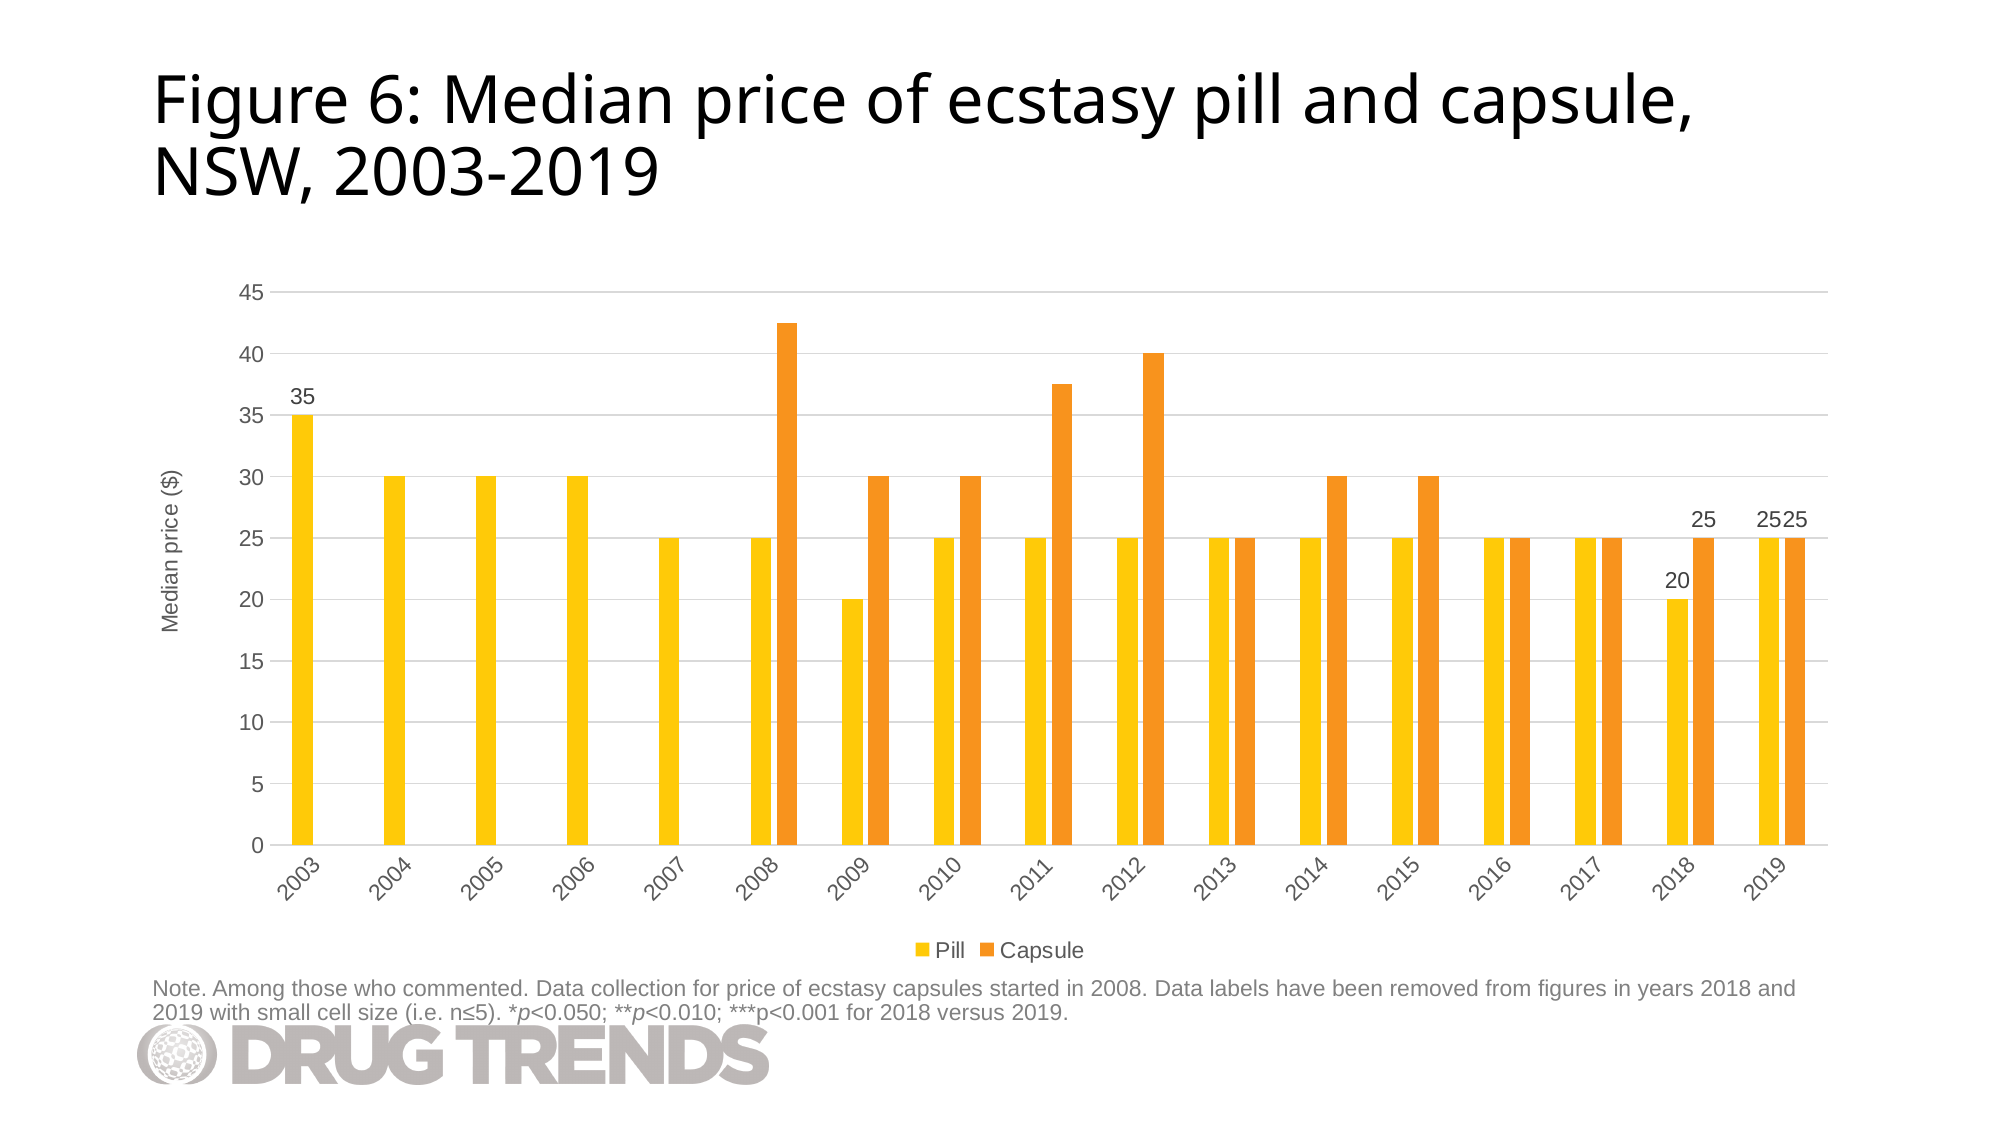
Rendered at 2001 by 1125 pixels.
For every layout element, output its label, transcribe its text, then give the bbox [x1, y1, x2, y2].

list Note. Among those who commented. Data collection for price of ecstasy capsules started in 2008. Data labels have been removed from figures in years 2018 and 2019 with small cell size (i.e. n≤5). *p<0.050; **p<0.010; ***p<0.001 for 2018 versus 2019. [137, 969, 1863, 1010]
title Figure 6: Median price of ecstasy pill and capsule, NSW, 2003-2019 [137, 59, 1863, 216]
chart [137, 264, 1863, 969]
